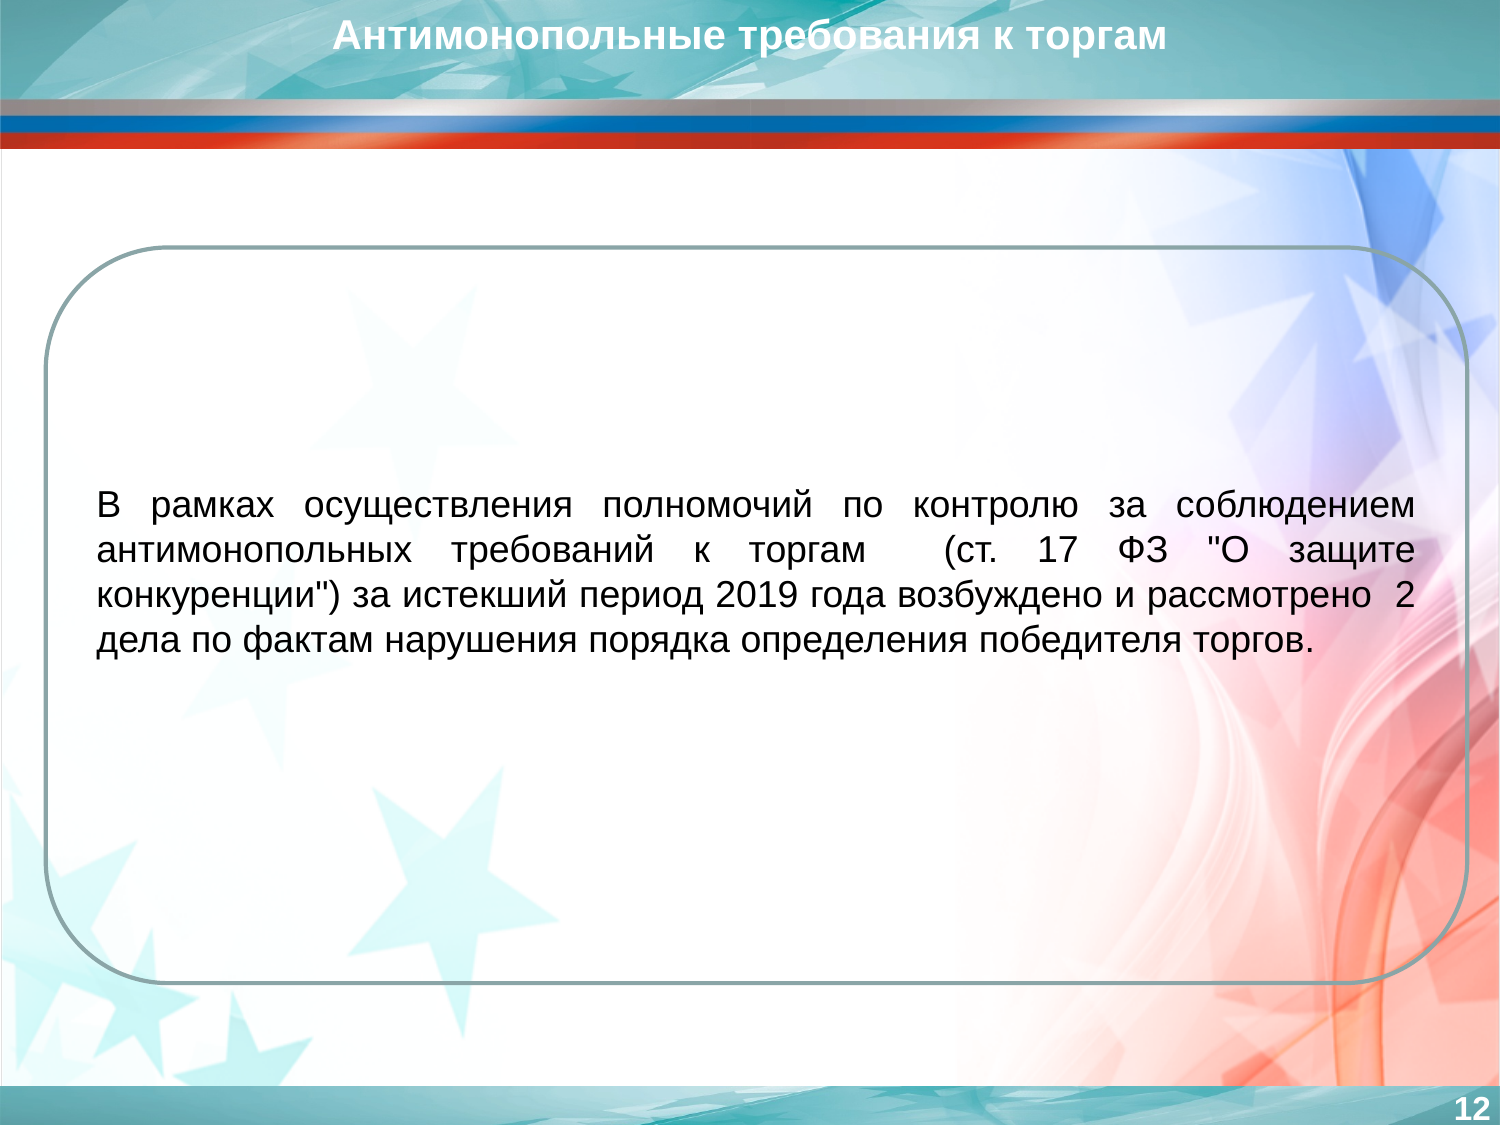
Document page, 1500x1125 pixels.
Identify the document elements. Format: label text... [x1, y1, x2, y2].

text_box В рамках осуществления полномочий по контролю за соблюдением антимонопольных требований к торгам (ст. 17 ФЗ "О защите конкуренции") за истекший период 2019 года возбуждено и рассмотрено 2 дела по фактам нарушения порядка определения победителя торгов. [43, 245, 1470, 986]
picture [0, 65, 1500, 1125]
text_box Антимонопольные требования к торгам [0, 0, 1500, 65]
slide_number 12 [1155, 1079, 1500, 1125]
